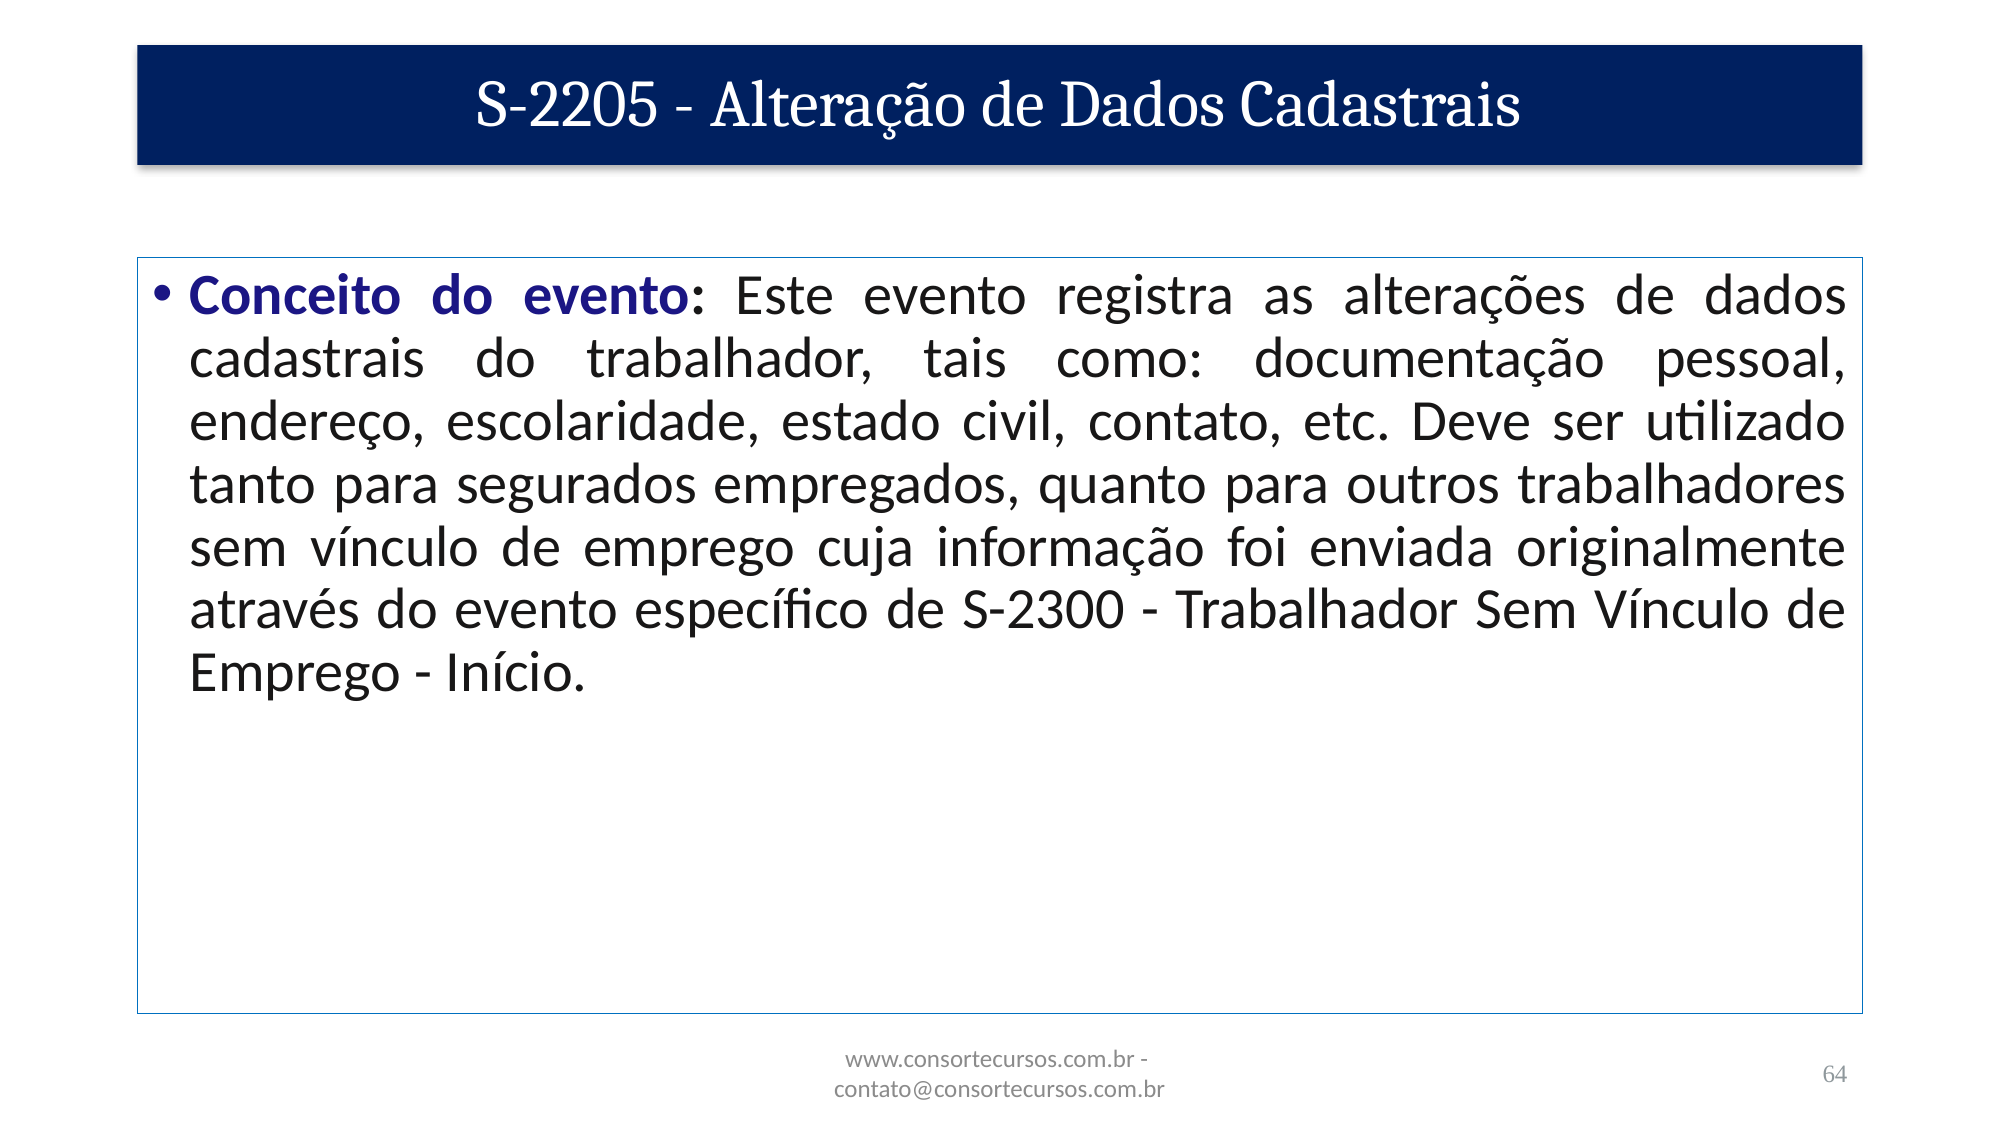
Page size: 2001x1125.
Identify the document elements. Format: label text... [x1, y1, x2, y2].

footer www.consortecursos.com.br - contato@consortecursos.com.br [662, 1042, 1338, 1103]
title S-2205 - Alteração de Dados Cadastrais [137, 45, 1863, 165]
slide_number 64 [1412, 1042, 1863, 1103]
list Conceito do evento: Este evento registra as alterações de dados cadastrais do trabalhador, tais como: documentação pessoal, endereço, escolaridade, estado civil, contato, etc. Deve ser utilizado tanto para segurados empregados, quanto para outros trabalhadores sem vínculo de emprego cuja informação foi enviada originalmente através do evento específico de S-2300 - Trabalhador Sem Vínculo de Emprego - Início. [137, 257, 1863, 1014]
